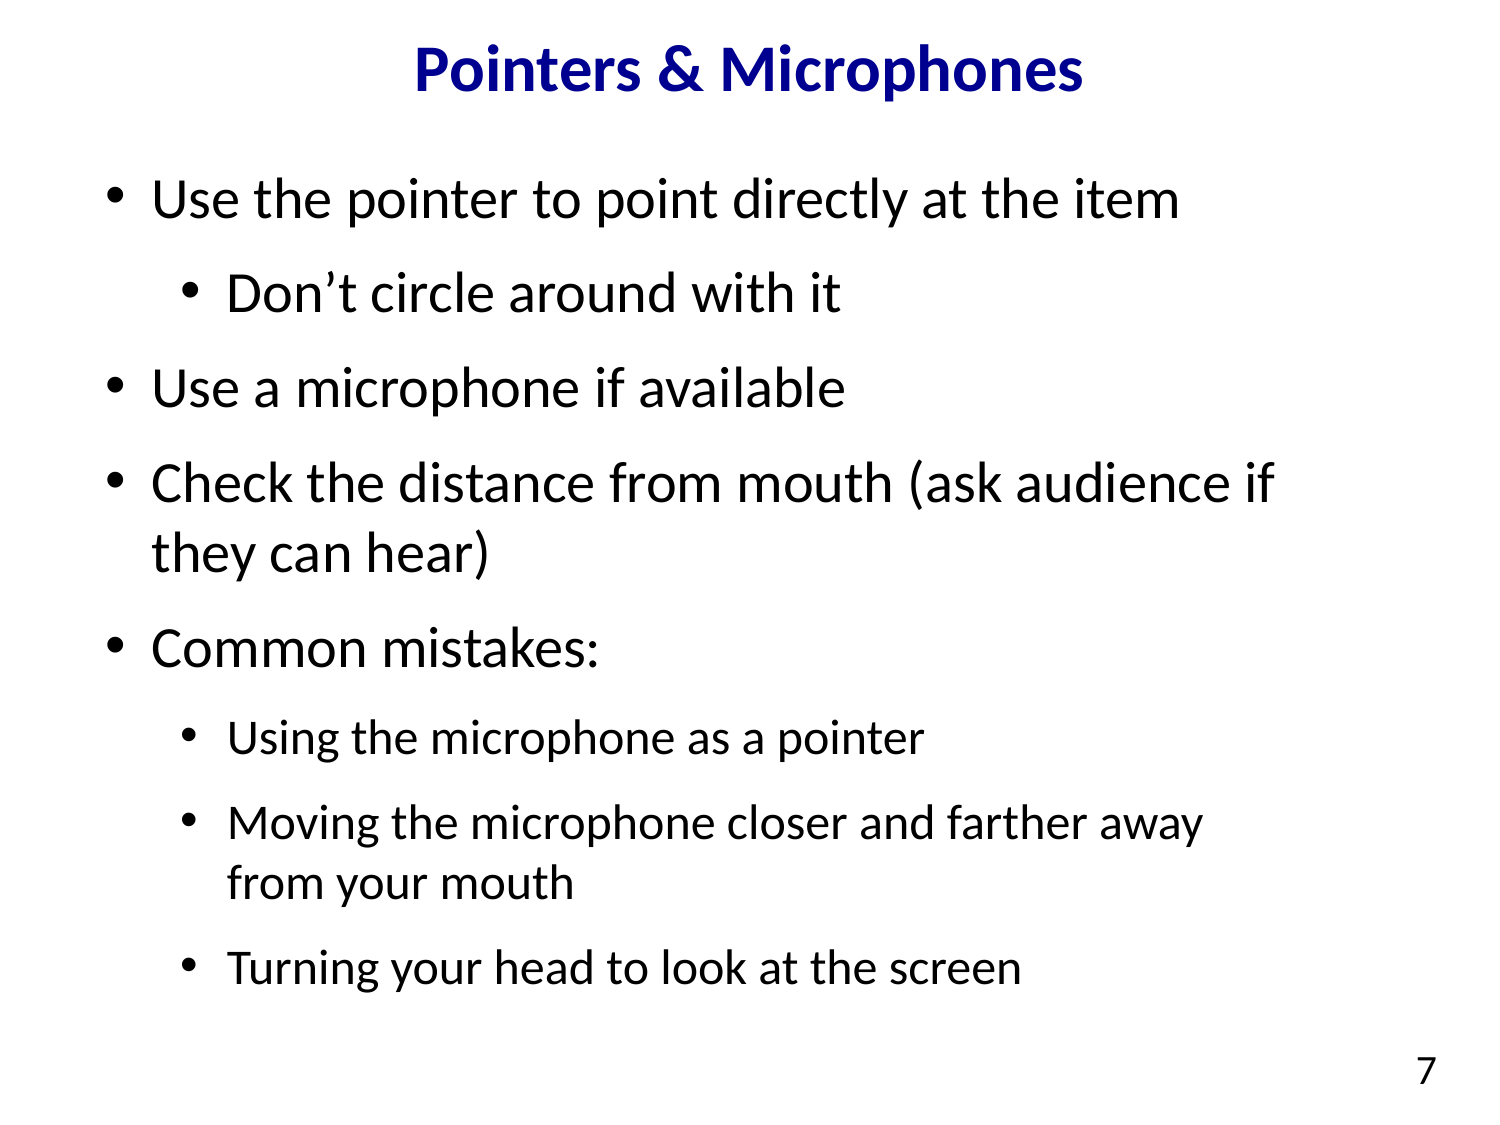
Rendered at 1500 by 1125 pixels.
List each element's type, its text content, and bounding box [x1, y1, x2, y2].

title Pointers & Microphones [75, 0, 1425, 159]
text_box 7 [1401, 1035, 1497, 1080]
text_box Use the pointer to point directly at the item Don’t circle around with it Use a microphone if available Check the distance from mouth (ask audience if they can hear) Common mistakes: Using the microphone as a pointer Moving the microphone closer and farther away from your mouth Turning your head to look at the screen [90, 159, 1296, 1002]
